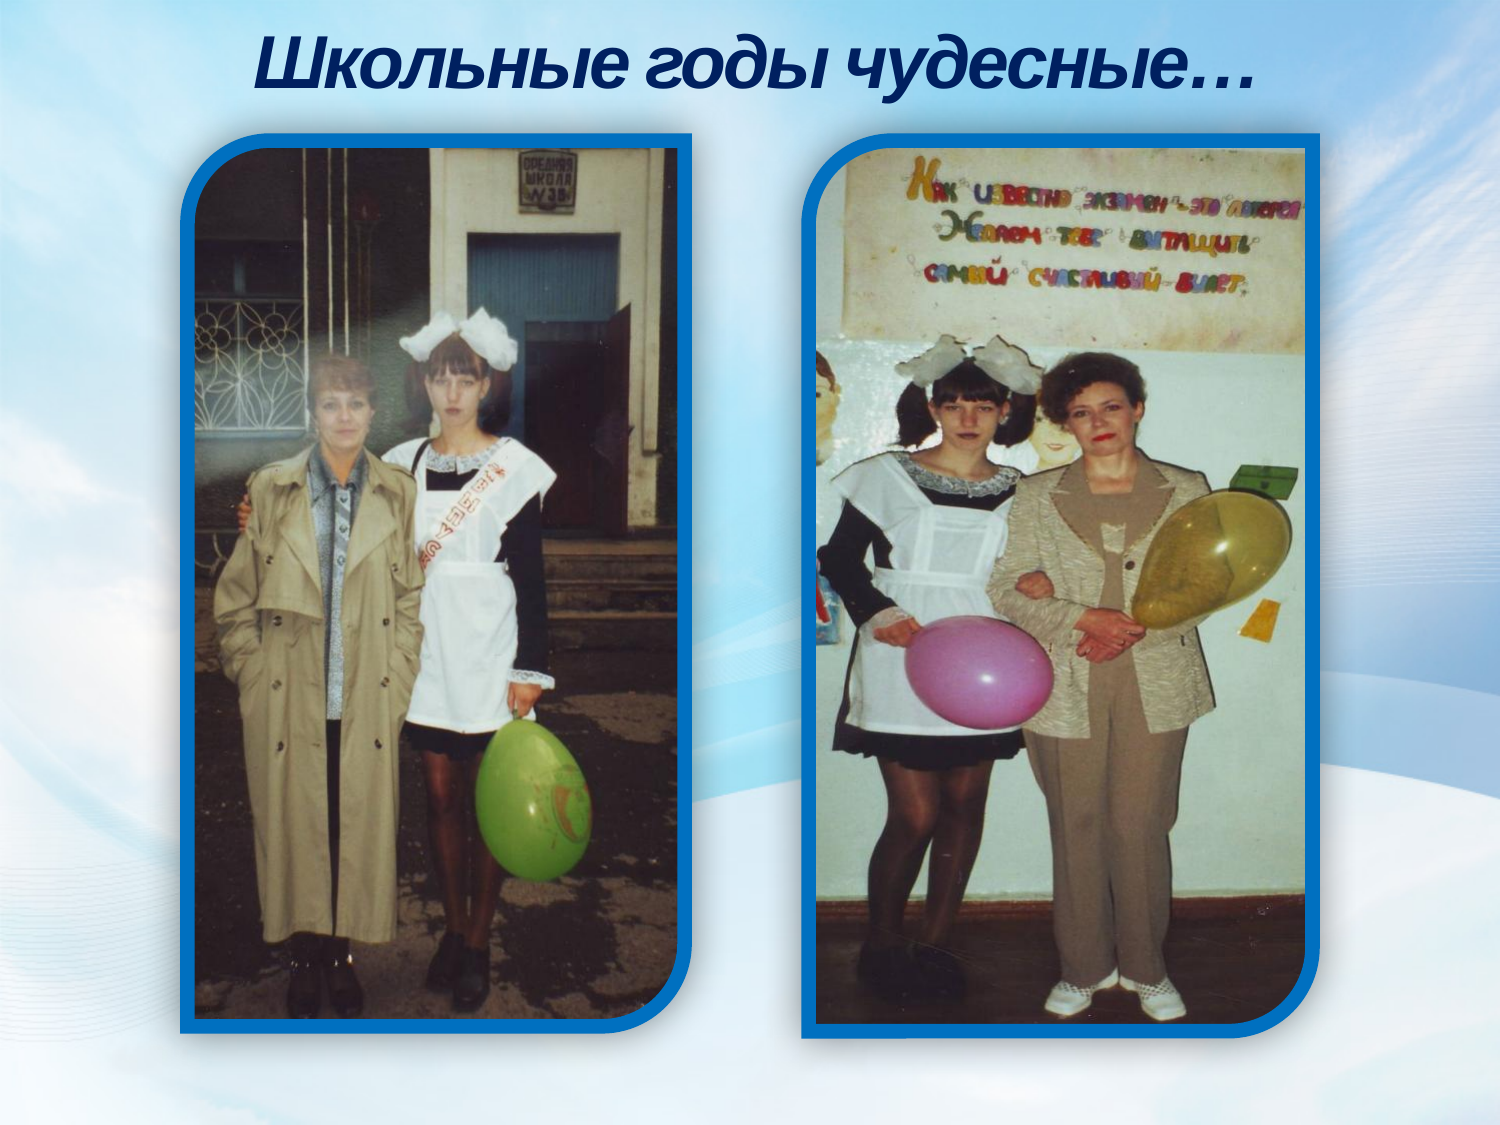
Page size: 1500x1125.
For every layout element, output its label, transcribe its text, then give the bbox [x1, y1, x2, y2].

title Школьные годы чудесные… [70, 23, 1446, 106]
picture [0, 0, 1500, 1125]
